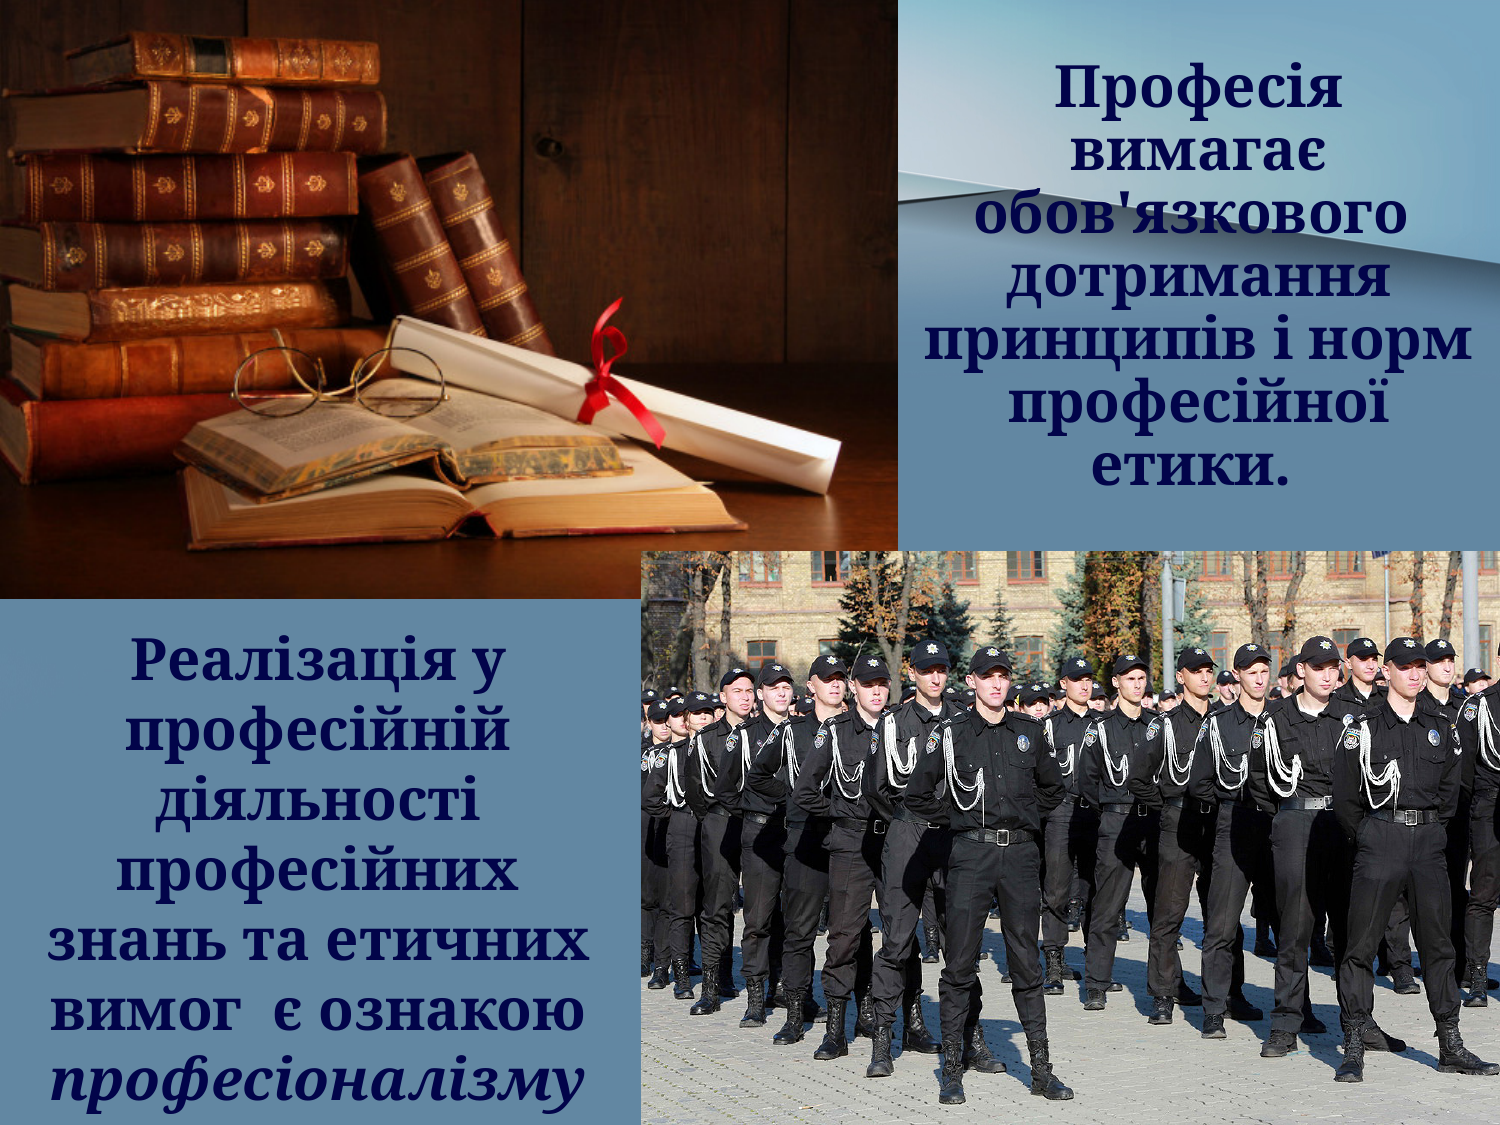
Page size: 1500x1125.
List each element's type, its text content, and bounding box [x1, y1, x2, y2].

text_box Професія вимагає обов'язкового дотримання принципів і норм професійної етики. [898, 50, 1500, 506]
picture [0, 0, 1500, 1125]
text_box Реалізація у професійній діяльності професійних знань та етичних вимог є ознакою професіоналізму [25, 615, 611, 1120]
